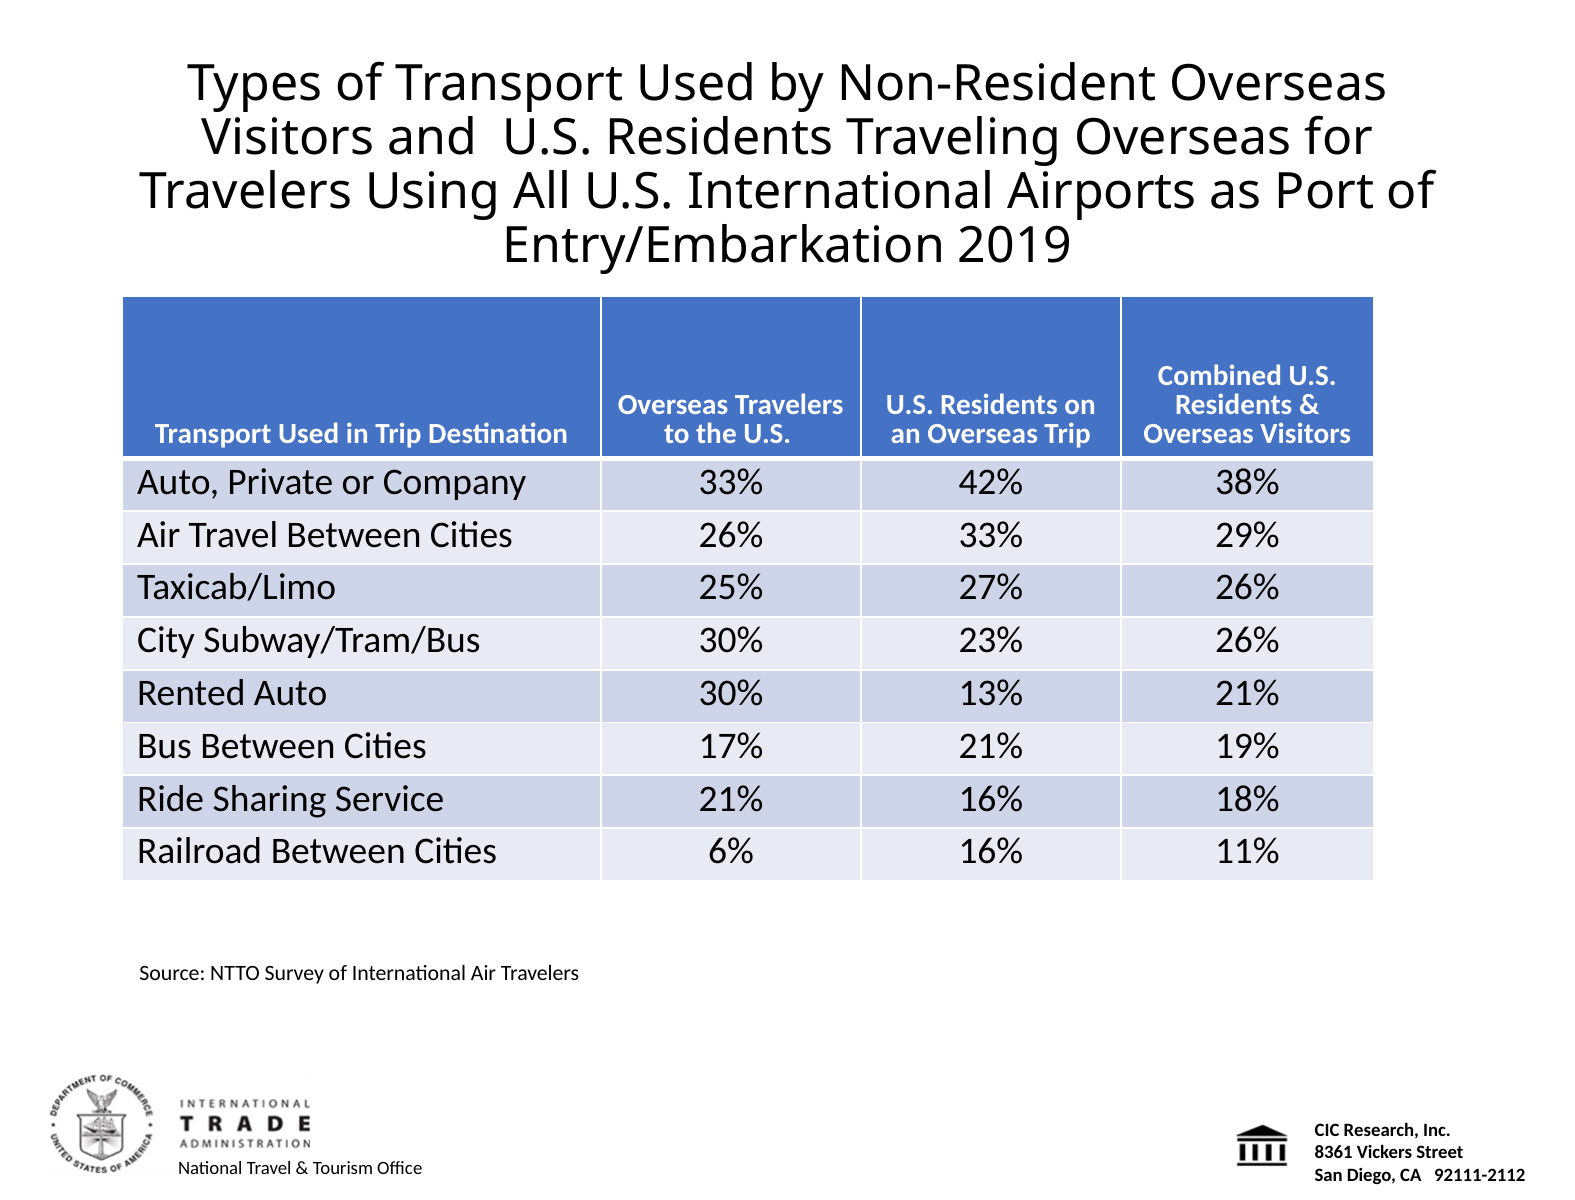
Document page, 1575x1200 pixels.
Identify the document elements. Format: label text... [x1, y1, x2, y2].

table_cell 26% [1122, 565, 1373, 616]
table_cell 21% [862, 723, 1120, 774]
table_cell 17% [602, 723, 860, 774]
table_cell Ride Sharing Service [123, 776, 600, 827]
table_cell 38% [1122, 461, 1373, 510]
table_cell 11% [1122, 829, 1373, 880]
table_cell 30% [602, 618, 860, 669]
table_header Combined U.S. Residents & Overseas Visitors [1122, 297, 1373, 456]
table_cell 23% [862, 618, 1120, 669]
table_cell 19% [1122, 723, 1373, 774]
table_cell 26% [1122, 618, 1373, 669]
table_cell City Subway/Tram/Bus [123, 618, 600, 669]
table_cell Air Travel Between Cities [123, 512, 600, 563]
table_cell 26% [602, 512, 860, 563]
table_cell 42% [862, 461, 1120, 510]
table_cell 29% [1122, 512, 1373, 563]
table_cell Railroad Between Cities [123, 829, 600, 880]
table_header Transport Used in Trip Destination [123, 297, 600, 456]
table_cell 6% [602, 829, 860, 880]
table_cell Bus Between Cities [123, 723, 600, 774]
table_cell 21% [602, 776, 860, 827]
table_cell 13% [862, 671, 1120, 722]
picture [1195, 1095, 1330, 1200]
table_cell 27% [862, 565, 1120, 616]
table_header Overseas Travelers to the U.S. [602, 297, 860, 456]
table_cell 30% [602, 671, 860, 722]
text_box CIC Research, Inc. 8361 Vickers Street San Diego, CA 92111-2112 [1330, 1110, 1575, 1193]
table_cell Auto, Private or Company [123, 461, 600, 510]
text_box National Travel & Tourism Office [163, 1148, 448, 1186]
table_cell 21% [1122, 671, 1373, 722]
table_cell 16% [862, 829, 1120, 880]
title Types of Transport Used by Non-Resident Overseas Visitors and U.S. Residents Traveling Overseas for Travelers Using All U.S. International Airports as Port of Entry/Embarkation 2019 [108, 34, 1467, 296]
table_header U.S. Residents on an Overseas Trip [862, 297, 1120, 456]
table_cell 18% [1122, 776, 1373, 827]
table_cell 25% [602, 565, 860, 616]
text_box Source: NTTO Survey of International Air Travelers [124, 950, 841, 992]
table_cell Taxicab/Limo [123, 565, 600, 616]
picture [48, 1073, 313, 1176]
table_cell 16% [862, 776, 1120, 827]
table_cell Rented Auto [123, 671, 600, 722]
table_cell 33% [602, 461, 860, 510]
table_cell 33% [862, 512, 1120, 563]
